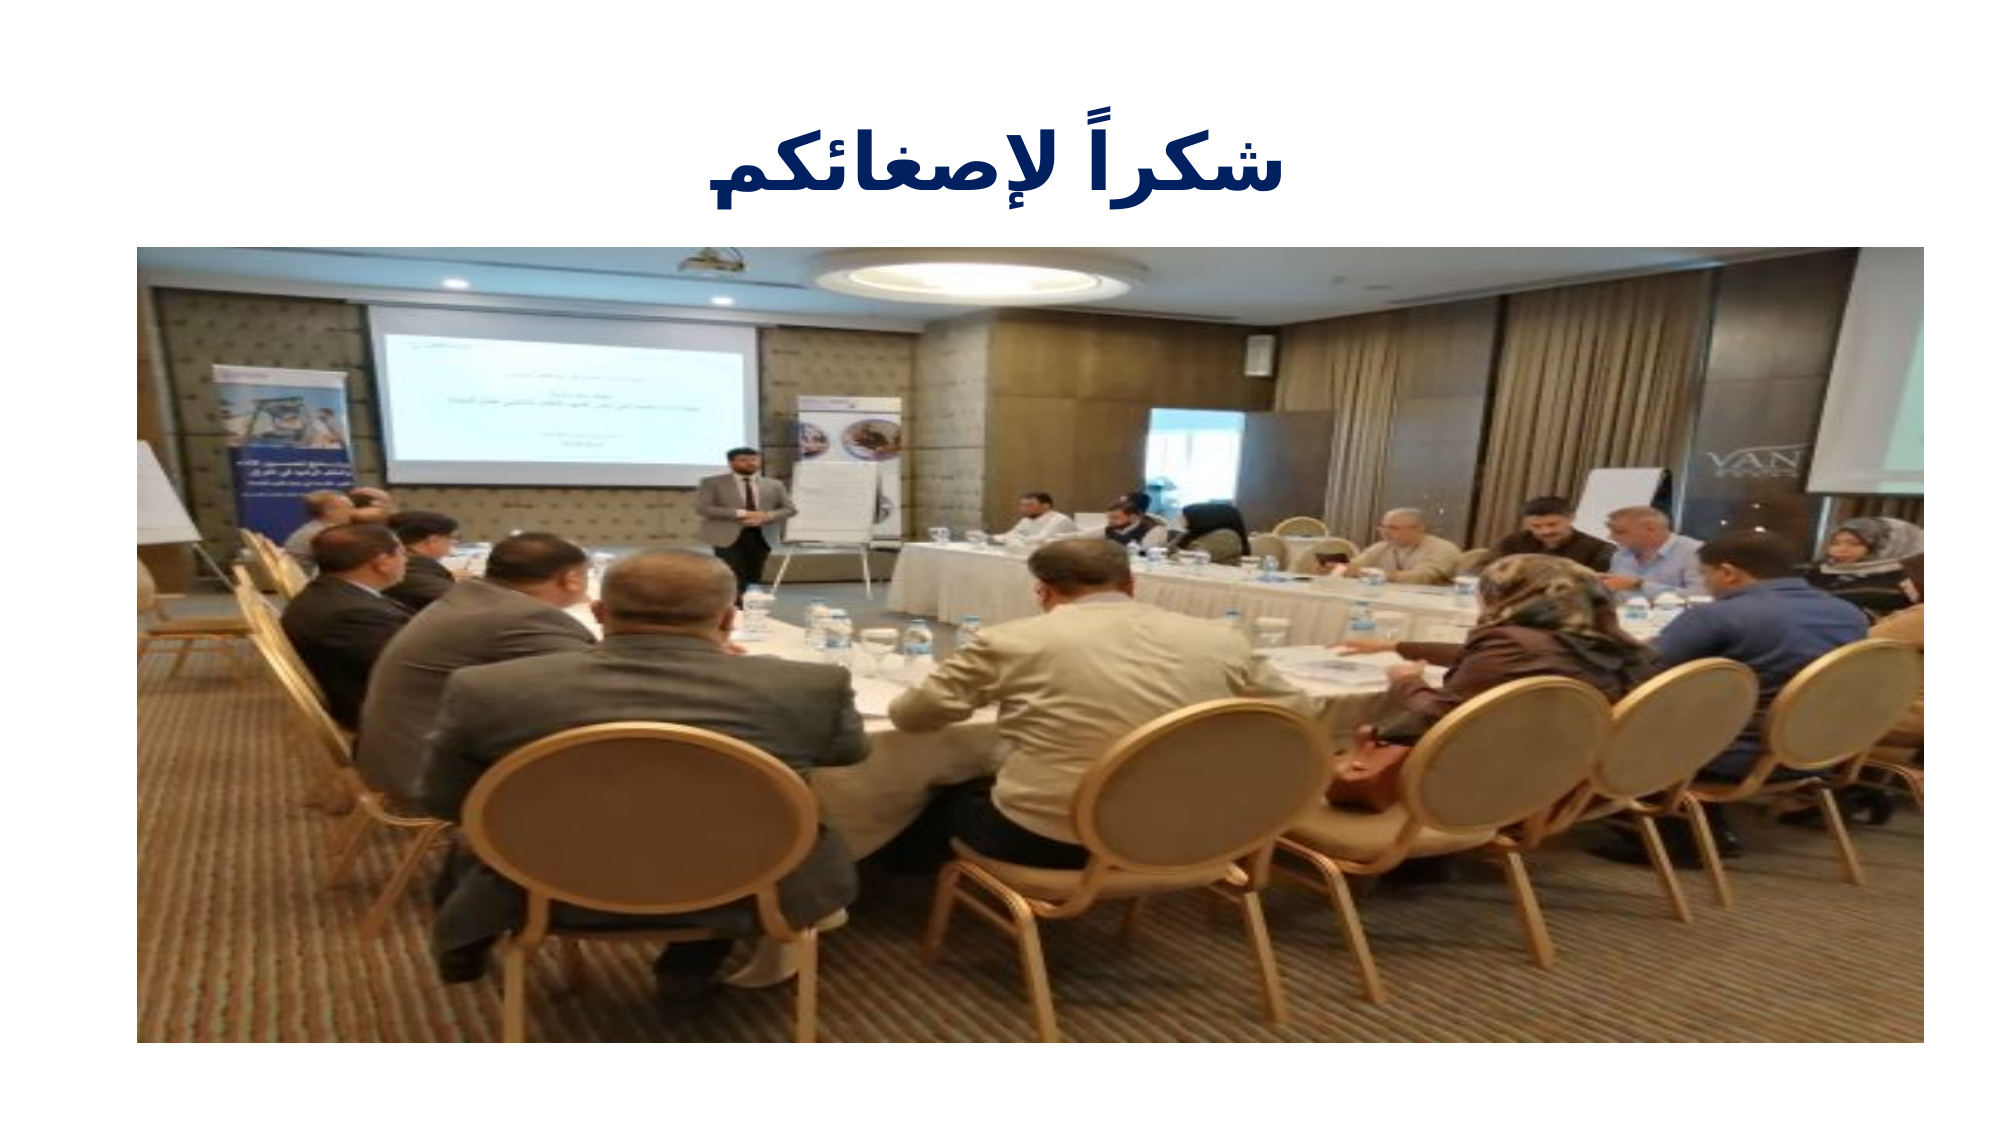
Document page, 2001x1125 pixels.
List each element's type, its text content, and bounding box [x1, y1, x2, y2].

title شكراً لإصغائكم [137, 113, 1863, 247]
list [137, 247, 1924, 1043]
